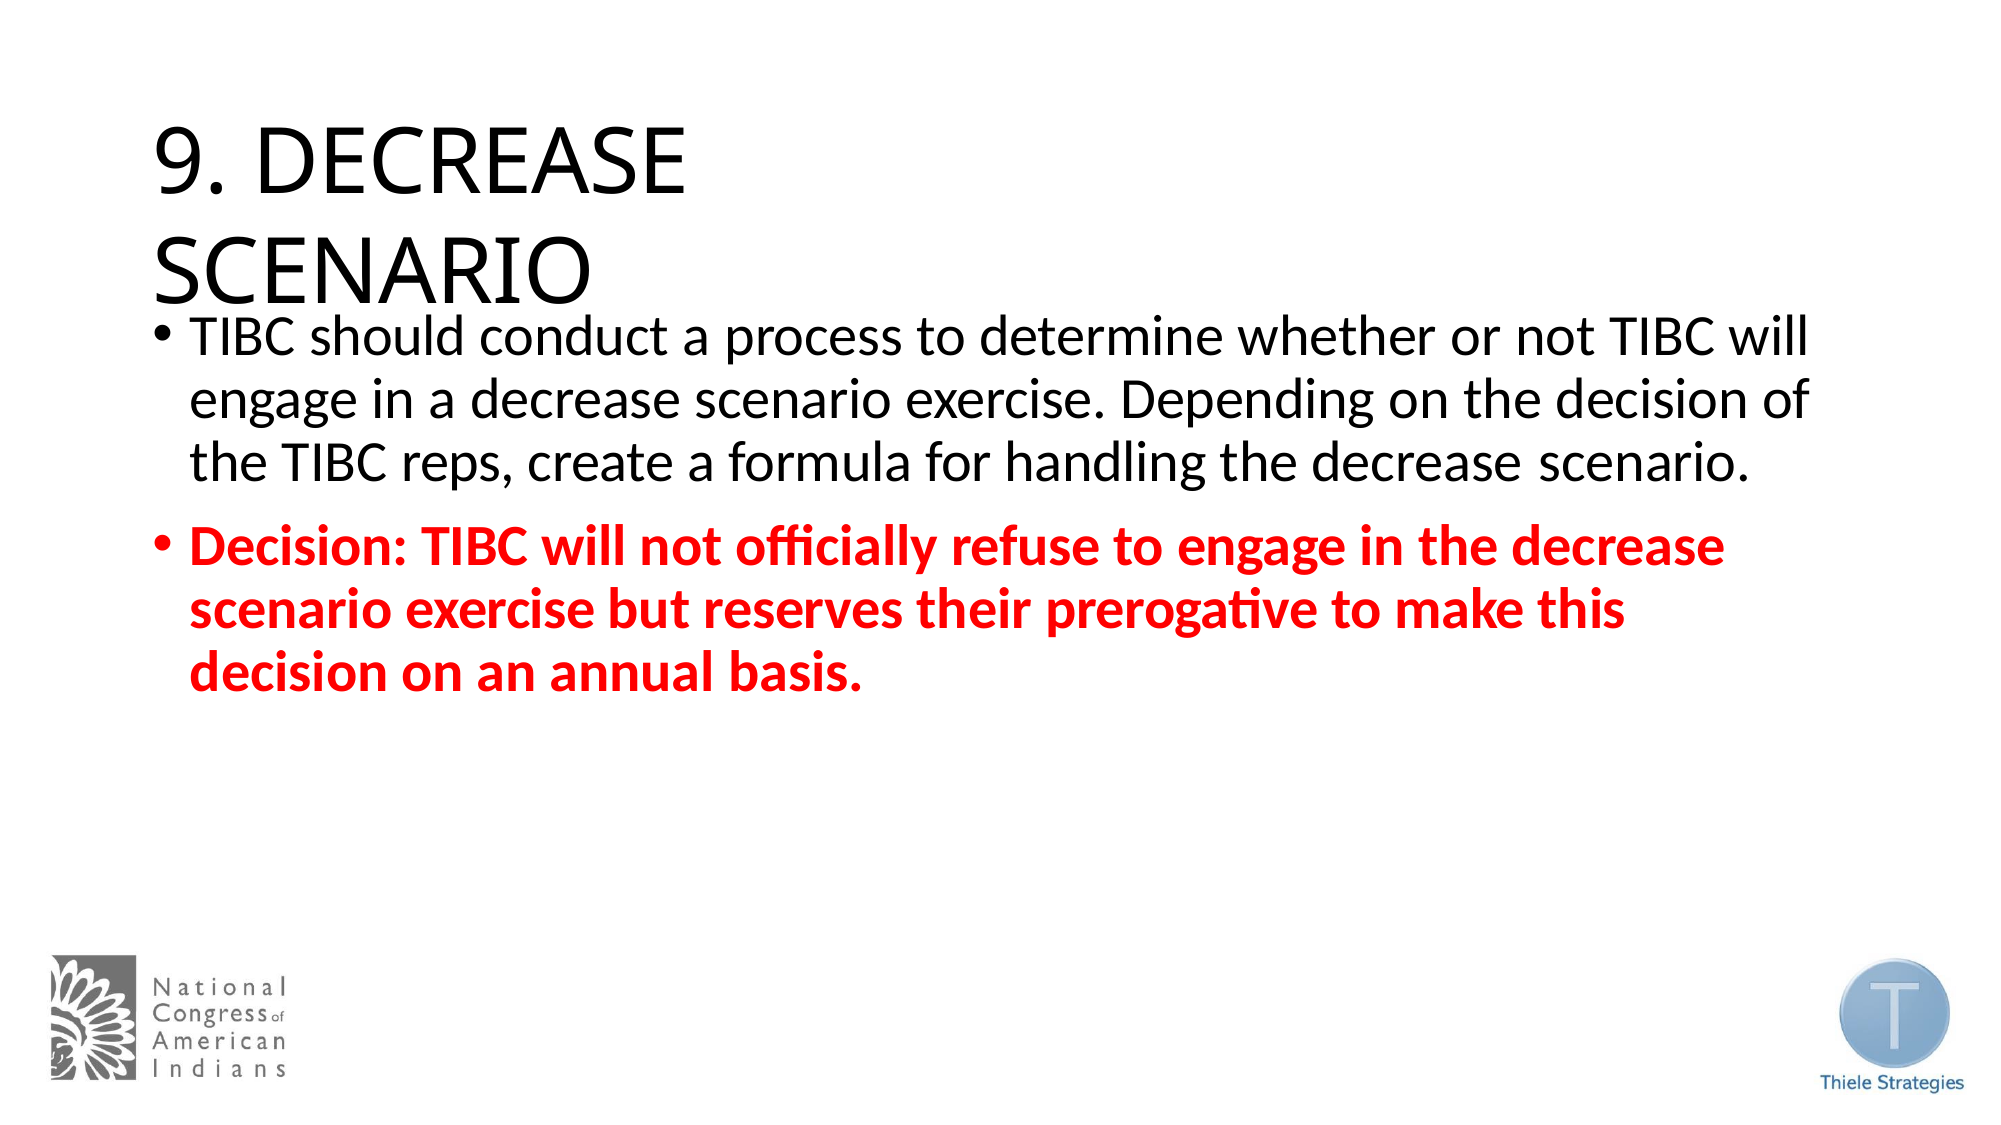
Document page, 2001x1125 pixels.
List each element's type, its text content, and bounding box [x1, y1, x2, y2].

text_box [46, 951, 287, 1082]
title 9. DECREASE SCENARIO [150, 100, 1008, 294]
text_box [1813, 953, 1967, 1095]
text_box TIBC should conduct a process to determine whether or not TIBC will engage in a decrease scenario exercise. Depending on the decision of the TIBC reps, create a formula for handling the decrease scenario. Decision: TIBC will not officially refuse to engage in the decrease scenario exercise but reserves their prerogative to make this decision on an annual basis. [150, 294, 1825, 703]
